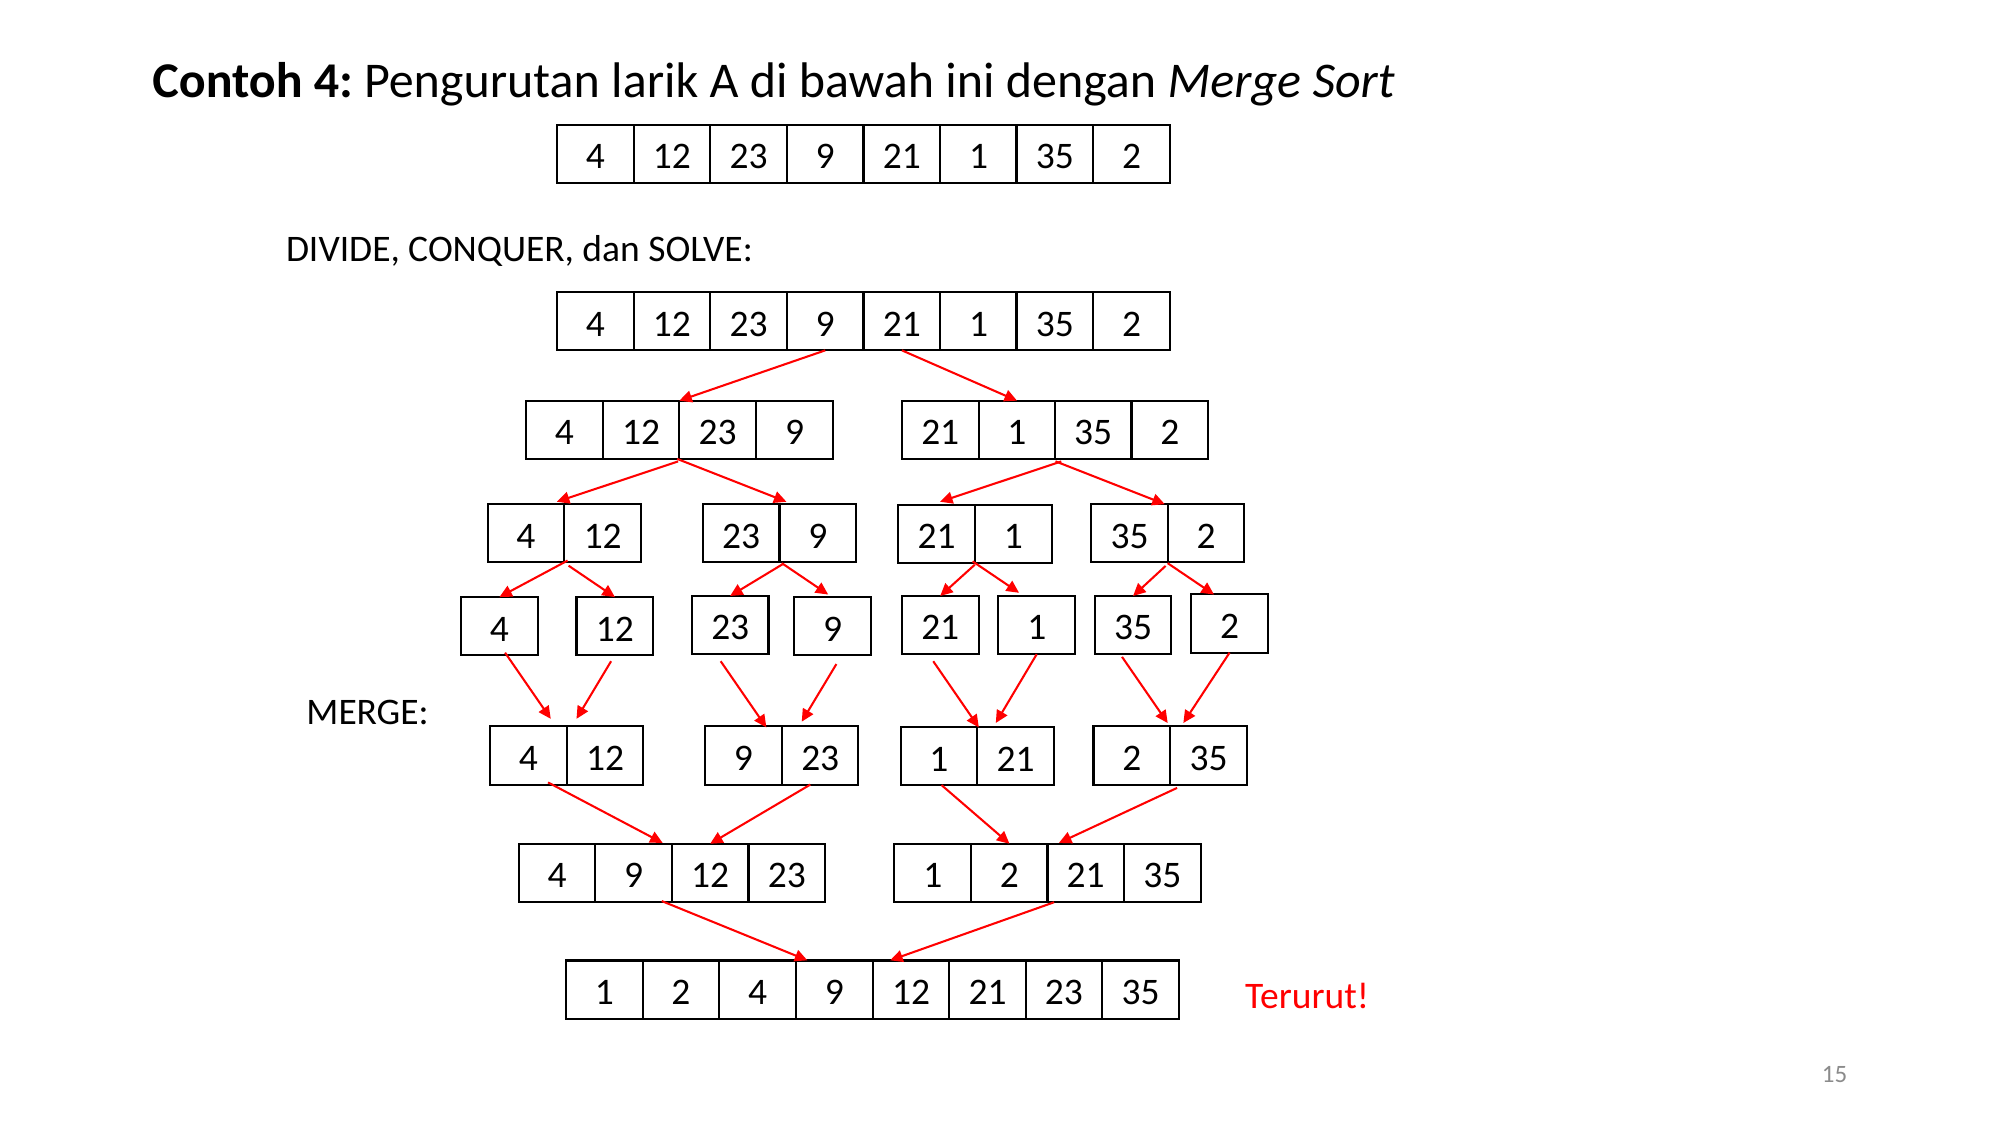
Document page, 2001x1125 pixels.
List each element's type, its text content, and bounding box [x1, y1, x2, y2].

text_box 2 [642, 959, 718, 1020]
text_box 1 [893, 843, 970, 902]
text_box 9 [778, 503, 857, 563]
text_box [677, 458, 787, 502]
text_box 21 [1046, 843, 1123, 903]
text_box 12 [566, 725, 644, 782]
text_box 23 [702, 503, 778, 563]
text_box 4 [556, 124, 633, 184]
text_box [576, 661, 612, 719]
text_box 12 [563, 503, 642, 563]
text_box 23 [1025, 959, 1101, 1020]
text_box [661, 901, 808, 961]
text_box 23 [748, 843, 826, 903]
text_box 23 [691, 595, 770, 655]
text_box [710, 784, 811, 844]
text_box 1 [997, 595, 1076, 655]
text_box 23 [781, 725, 859, 786]
slide_number 15 [1412, 1042, 1863, 1103]
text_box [1183, 652, 1230, 723]
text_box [933, 661, 979, 728]
text_box 9 [795, 959, 872, 1020]
text_box 12 [633, 124, 709, 184]
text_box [901, 350, 1017, 401]
text_box 35 [1054, 400, 1130, 460]
text_box 21 [976, 726, 1055, 786]
text_box 9 [786, 291, 863, 351]
text_box 12 [575, 596, 654, 656]
text_box 2 [1092, 124, 1171, 184]
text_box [1059, 787, 1178, 843]
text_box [720, 661, 767, 728]
list Contoh 4: Pengurutan larik A di bawah ini dengan Merge Sort [137, 46, 1863, 1009]
text_box 35 [1015, 124, 1092, 184]
text_box 9 [704, 725, 781, 786]
text_box 2 [1167, 503, 1245, 563]
text_box 1 [565, 959, 642, 1020]
text_box 2 [1092, 291, 1171, 351]
text_box 12 [872, 959, 948, 1020]
text_box 2 [1092, 725, 1169, 786]
text_box 1 [939, 291, 1015, 350]
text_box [890, 902, 1055, 961]
text_box 21 [901, 401, 978, 460]
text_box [547, 782, 663, 843]
text_box 35 [1123, 843, 1202, 903]
text_box 35 [1015, 291, 1092, 351]
text_box 21 [863, 291, 939, 351]
text_box 12 [633, 291, 709, 351]
text_box 4 [718, 961, 795, 1020]
text_box 1 [978, 400, 1054, 460]
text_box 4 [525, 400, 602, 460]
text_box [940, 461, 1055, 502]
text_box 2 [1130, 400, 1209, 460]
text_box 35 [1094, 595, 1172, 655]
text_box 1 [939, 124, 1015, 184]
text_box 23 [709, 291, 786, 350]
text_box 35 [1090, 503, 1167, 563]
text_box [505, 652, 551, 719]
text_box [995, 654, 1037, 723]
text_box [781, 563, 829, 595]
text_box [972, 561, 1019, 593]
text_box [1055, 461, 1165, 505]
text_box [556, 461, 677, 502]
text_box 4 [489, 725, 566, 786]
text_box 1 [974, 504, 1053, 564]
text_box 12 [671, 843, 748, 901]
text_box 4 [518, 843, 594, 903]
text_box 9 [793, 596, 872, 656]
text_box 21 [948, 961, 1025, 1020]
text_box 2 [970, 843, 1046, 902]
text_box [730, 564, 783, 596]
text_box MERGE: [291, 679, 444, 740]
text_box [499, 560, 568, 598]
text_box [568, 565, 615, 598]
text_box 21 [863, 124, 939, 184]
text_box 21 [897, 504, 974, 564]
text_box 4 [487, 503, 563, 563]
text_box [940, 564, 975, 596]
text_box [1167, 563, 1214, 595]
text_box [1133, 565, 1166, 596]
text_box 23 [709, 124, 786, 184]
text_box 35 [1101, 959, 1180, 1020]
text_box 9 [755, 400, 834, 460]
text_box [1122, 656, 1168, 723]
text_box Terurut! [1230, 963, 1385, 1024]
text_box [941, 785, 1010, 844]
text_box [679, 350, 826, 401]
text_box 23 [678, 400, 755, 458]
text_box 21 [901, 595, 980, 655]
text_box 35 [1169, 725, 1248, 786]
text_box 12 [602, 400, 678, 460]
text_box DIVIDE, CONQUER, dan SOLVE: [271, 216, 769, 277]
text_box 1 [900, 726, 976, 786]
text_box 4 [460, 596, 539, 656]
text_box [801, 664, 837, 722]
text_box 4 [556, 291, 633, 351]
text_box 9 [594, 843, 671, 903]
text_box 2 [1190, 593, 1269, 654]
text_box 9 [786, 124, 863, 184]
